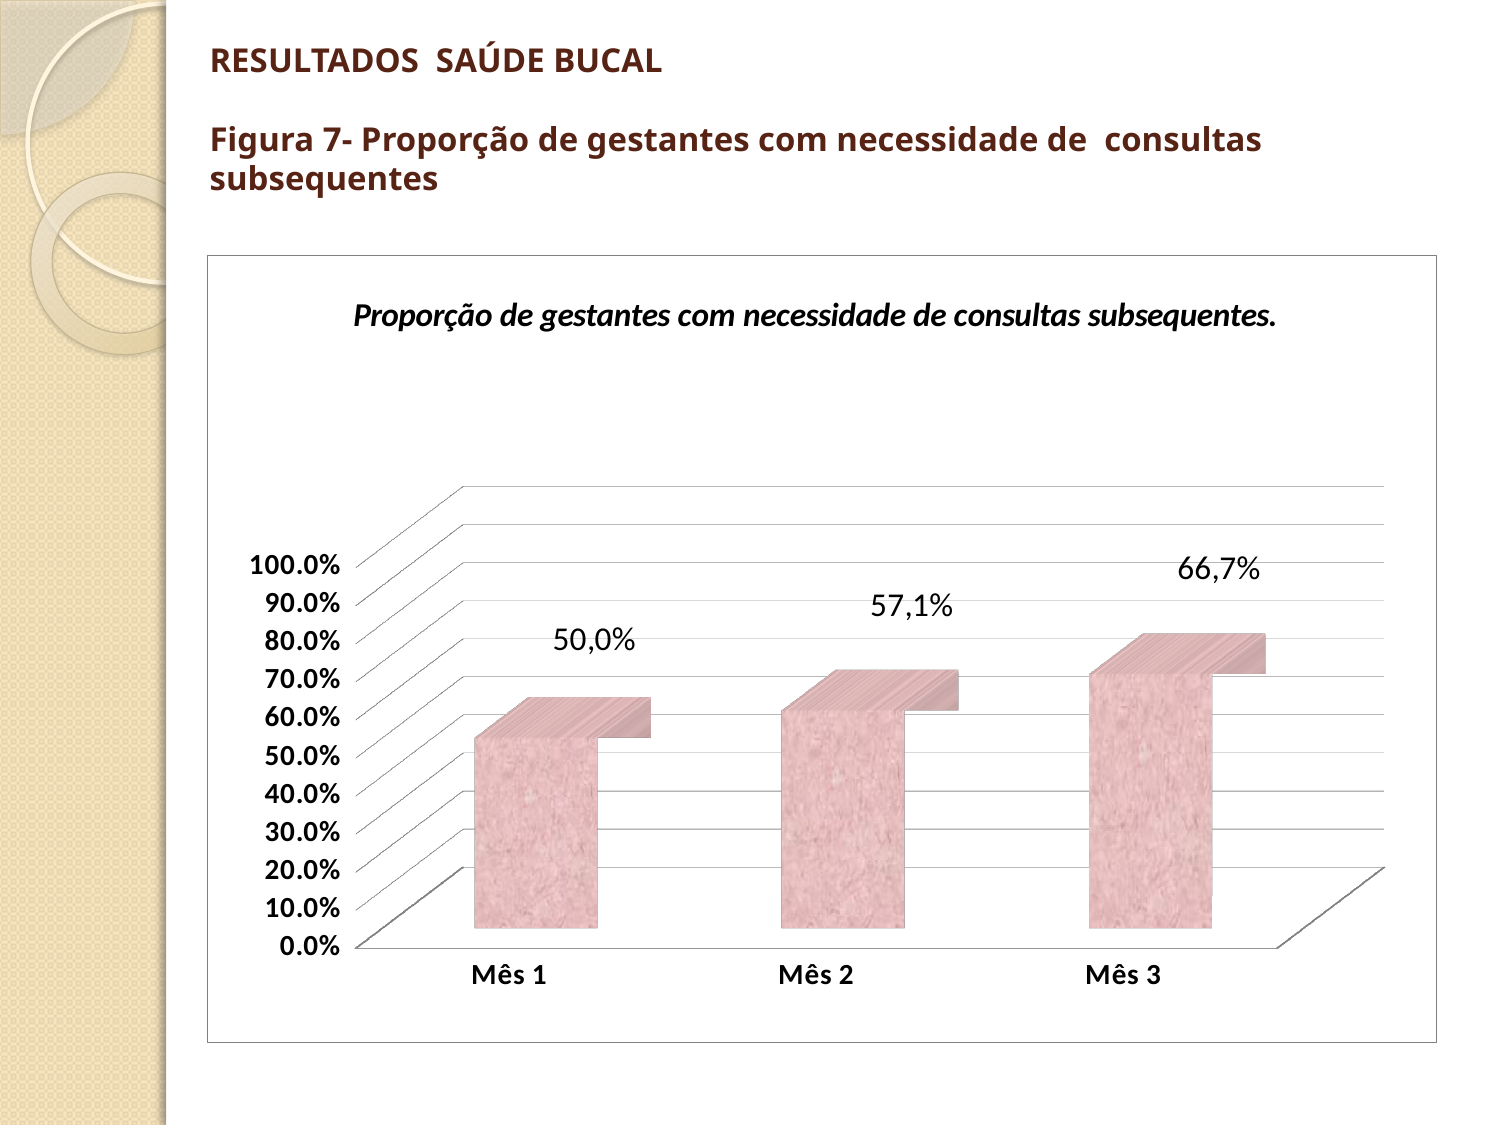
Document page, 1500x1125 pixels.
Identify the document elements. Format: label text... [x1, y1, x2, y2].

chart [206, 255, 1438, 1044]
title RESULTADOS SAÚDE BUCAL Figura 7- Proporção de gestantes com necessidade de consultas subsequentes [194, 30, 1459, 206]
